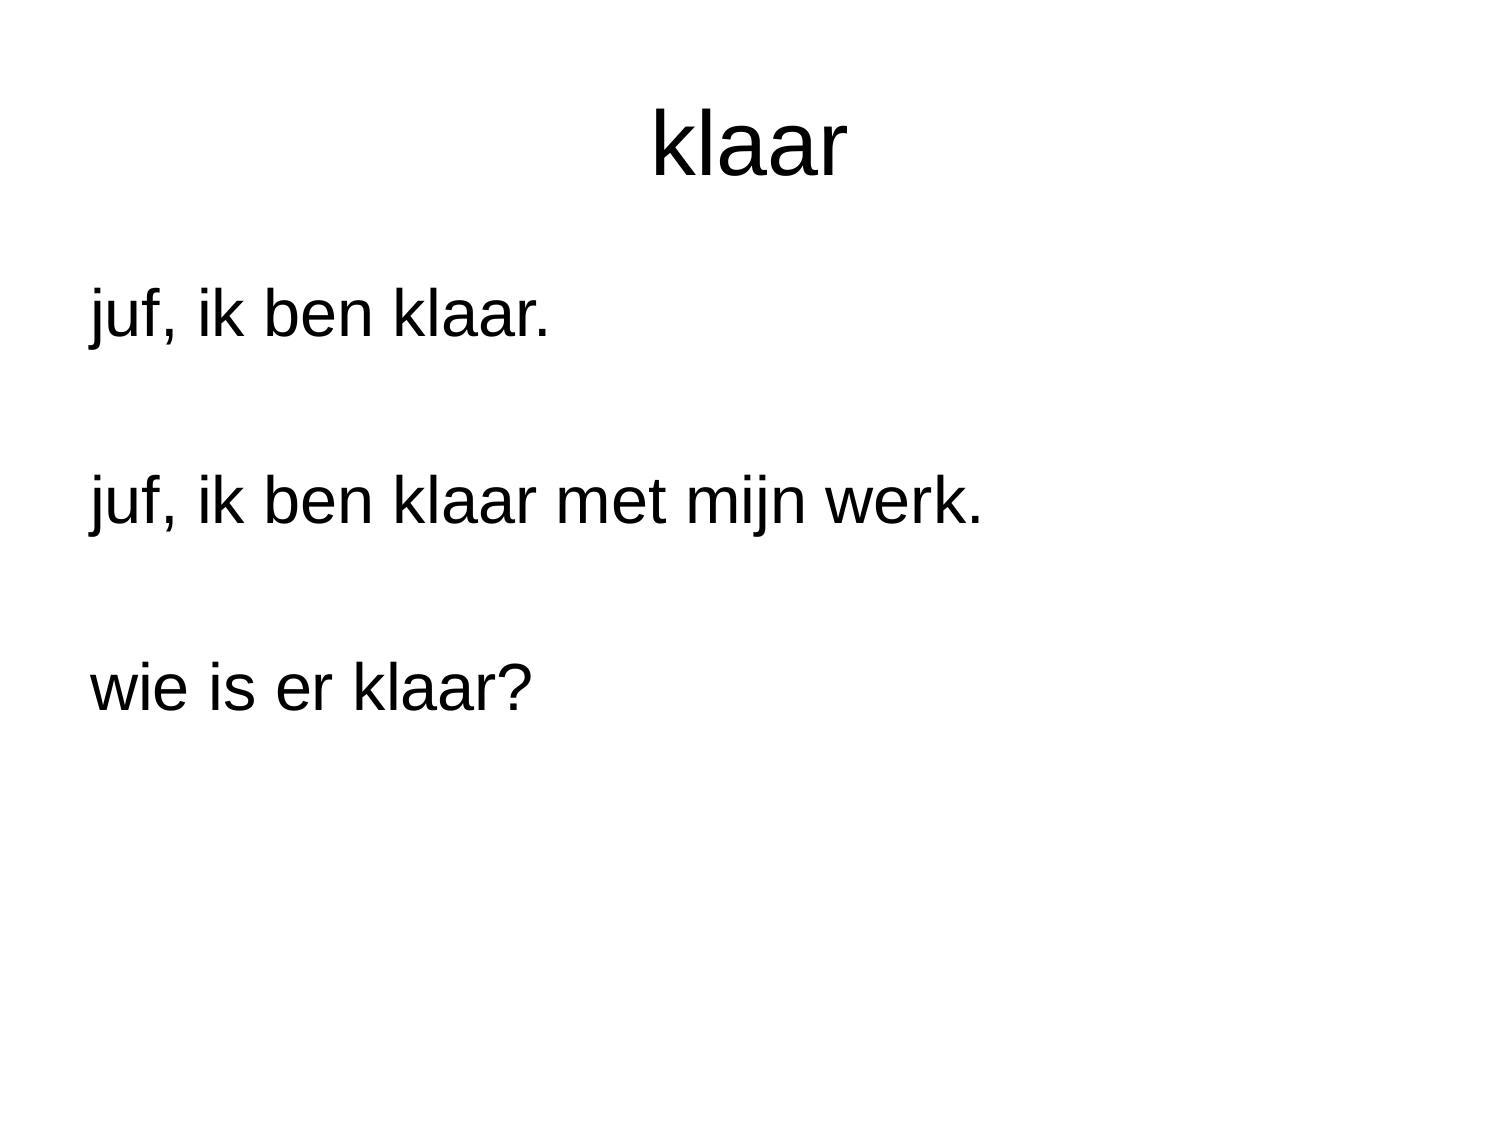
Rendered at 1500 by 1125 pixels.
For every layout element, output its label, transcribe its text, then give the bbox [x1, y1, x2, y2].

list juf, ik ben klaar. juf, ik ben klaar met mijn werk. wie is er klaar? [75, 262, 1425, 1005]
title klaar [75, 45, 1425, 233]
